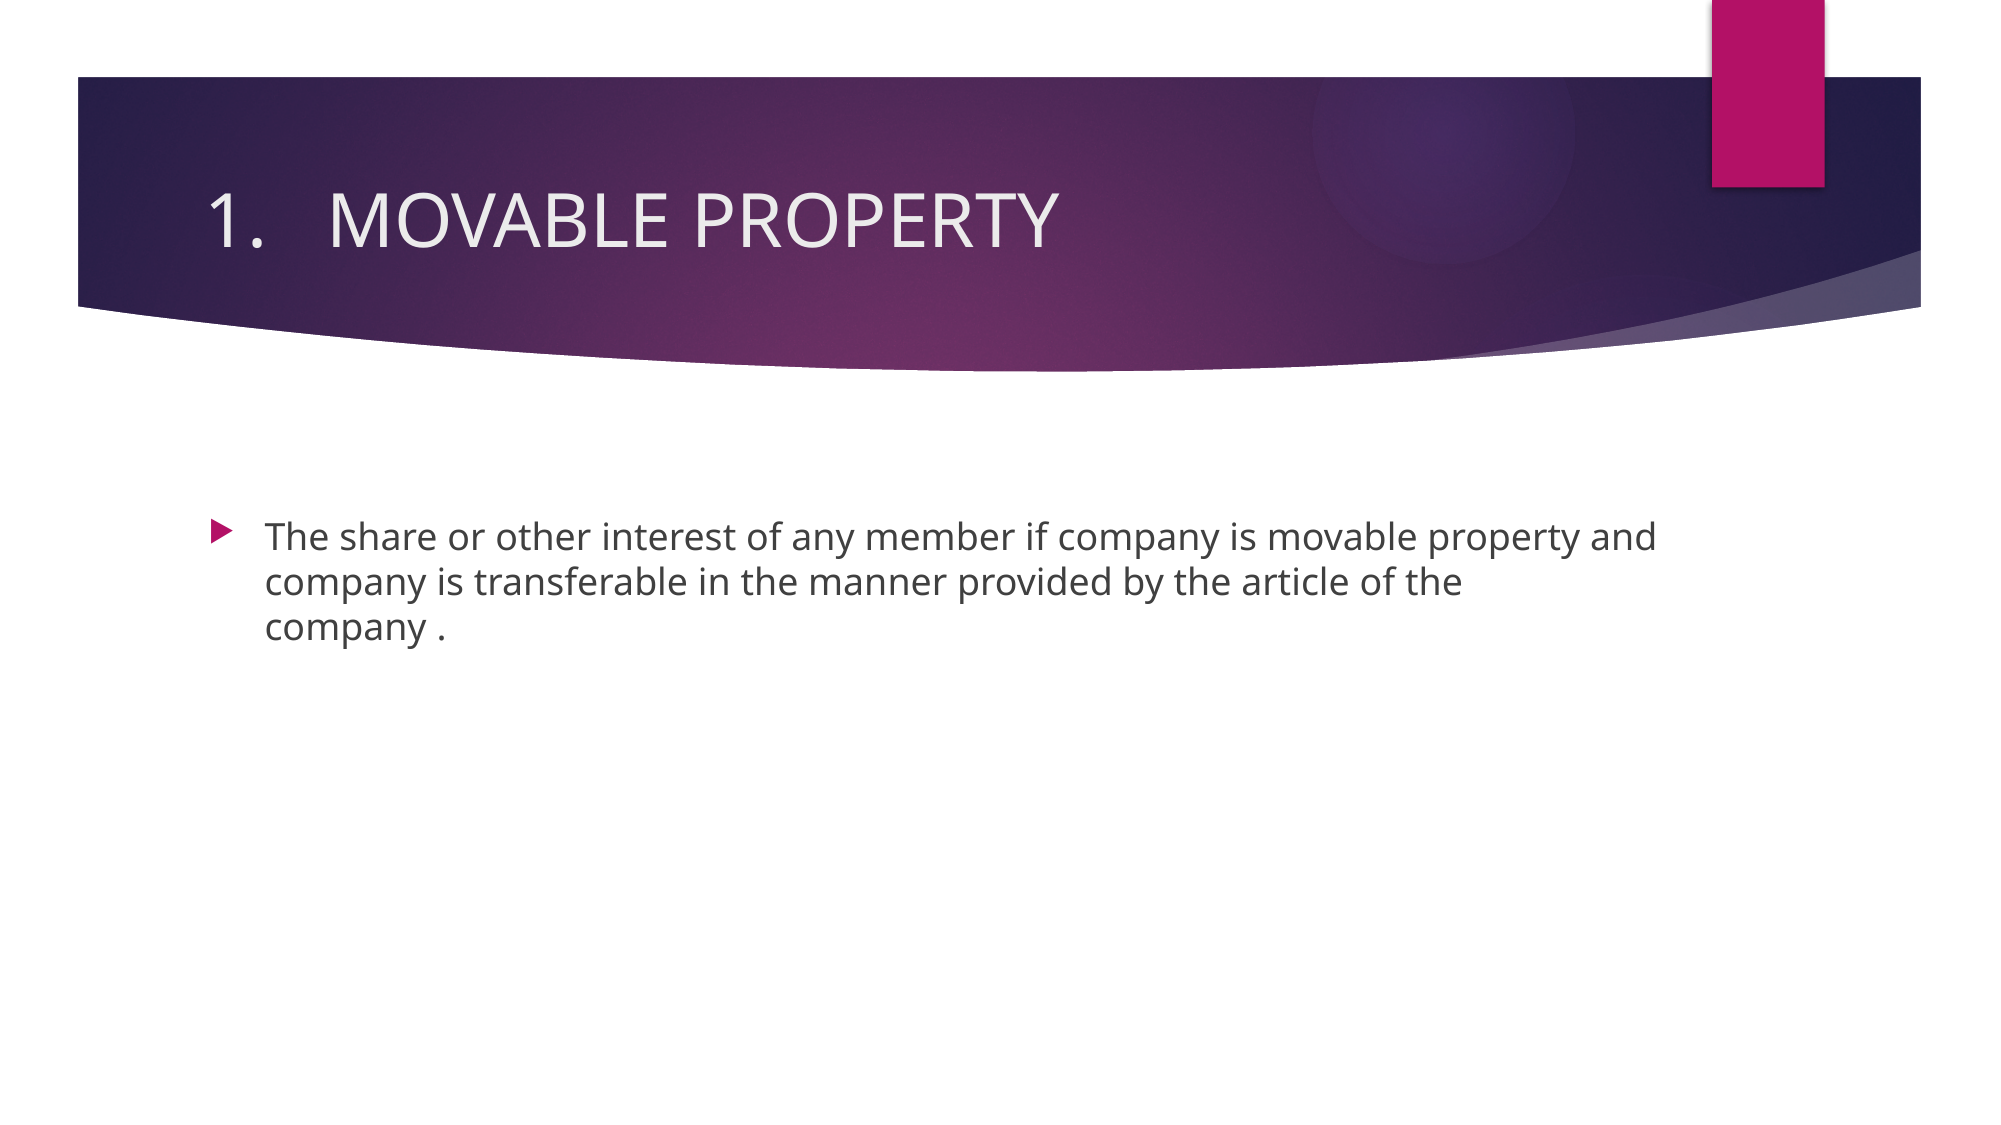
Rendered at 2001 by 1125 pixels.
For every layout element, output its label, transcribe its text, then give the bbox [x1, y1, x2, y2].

list The share or other interest of any member if company is movable property and company is transferable in the manner provided by the article of the company . [193, 505, 1677, 1125]
title MOVABLE PROPERTY [189, 159, 1627, 276]
